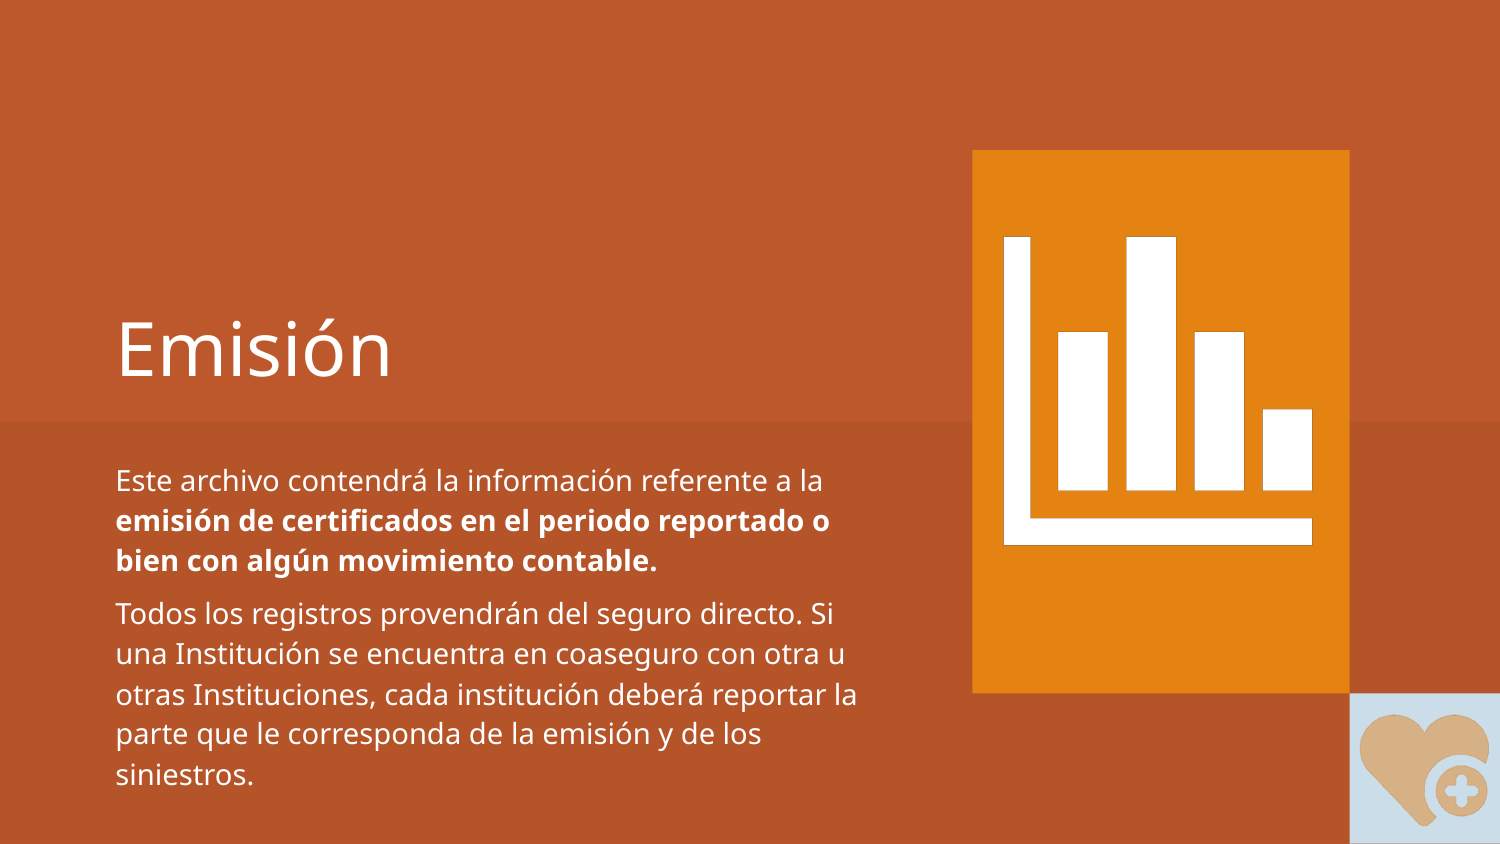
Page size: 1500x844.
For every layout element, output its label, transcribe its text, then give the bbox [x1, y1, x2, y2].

subtitle Este archivo contendrá la información referente a la emisión de certificados en el periodo reportado o bien con algún movimiento contable. Todos los registros provendrán del seguro directo. Si una Institución se encuentra en coaseguro con otra u otras Instituciones, cada institución deberá reportar la parte que le corresponda de la emisión y de los siniestros. [115, 457, 894, 753]
picture [940, 173, 1377, 609]
picture [1354, 696, 1491, 833]
title Emisión [115, 202, 894, 393]
